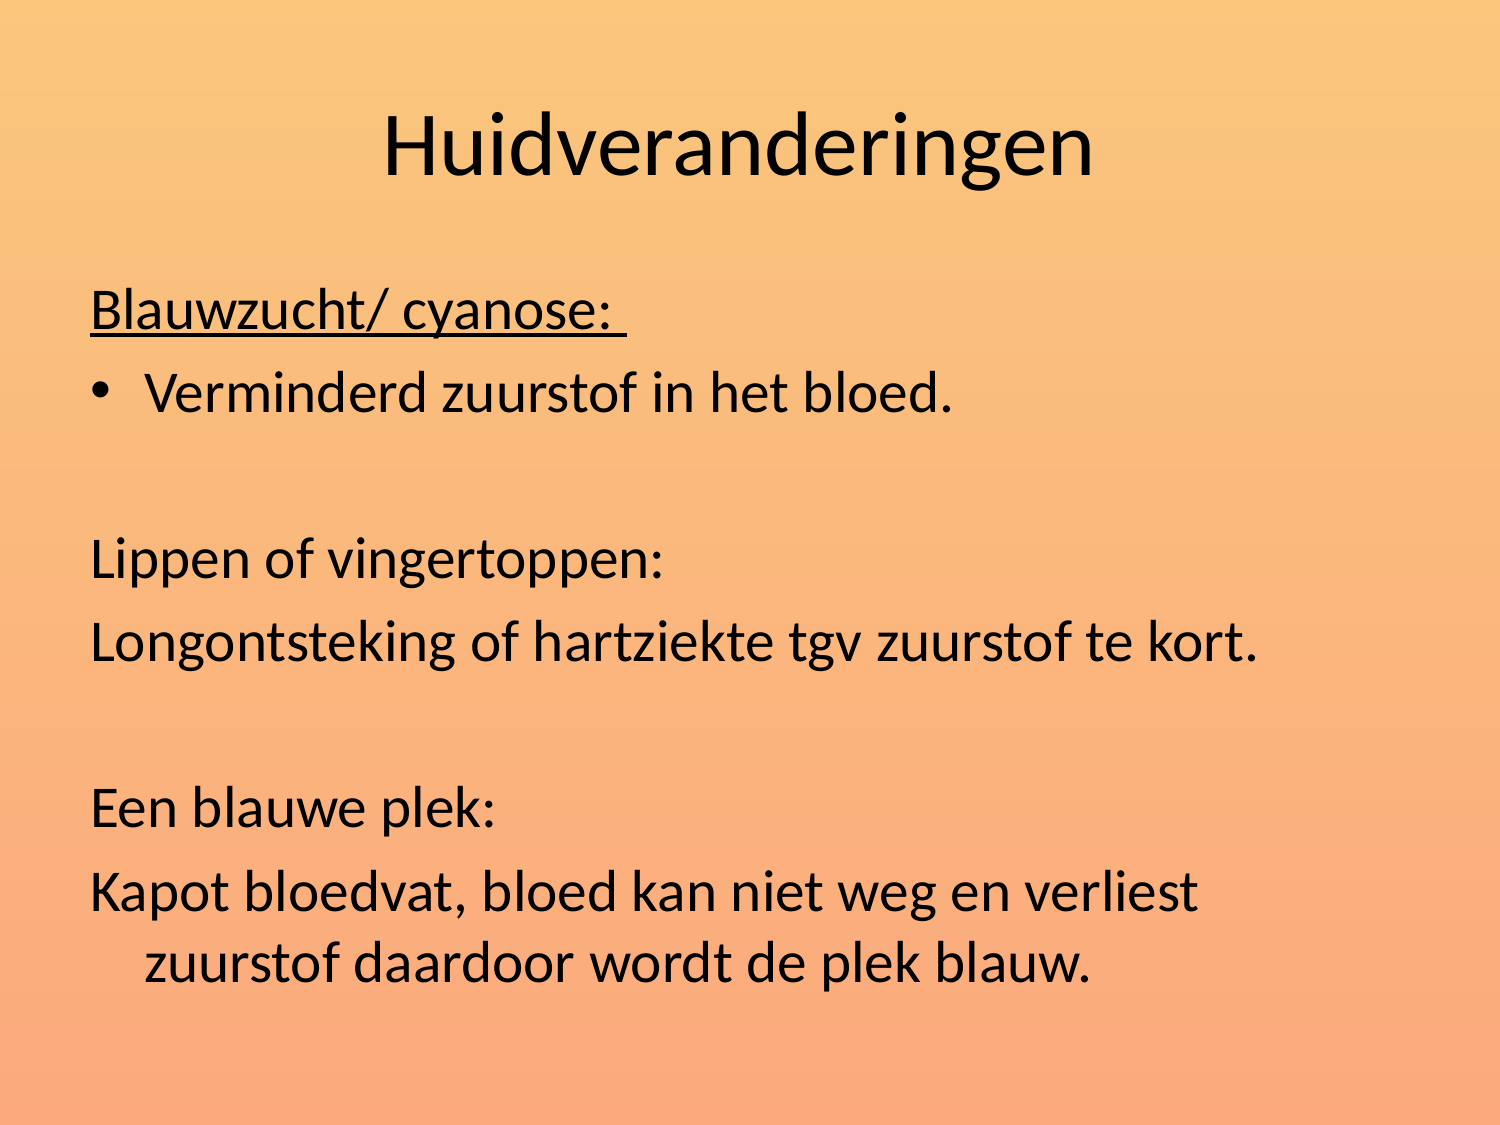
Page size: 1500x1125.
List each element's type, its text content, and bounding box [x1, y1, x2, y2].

title Huidveranderingen [75, 45, 1425, 233]
list Blauwzucht/ cyanose: Verminderd zuurstof in het bloed. Lippen of vingertoppen: Longontsteking of hartziekte tgv zuurstof te kort. Een blauwe plek: Kapot bloedvat, bloed kan niet weg en verliest zuurstof daardoor wordt de plek blauw. [75, 262, 1425, 1005]
